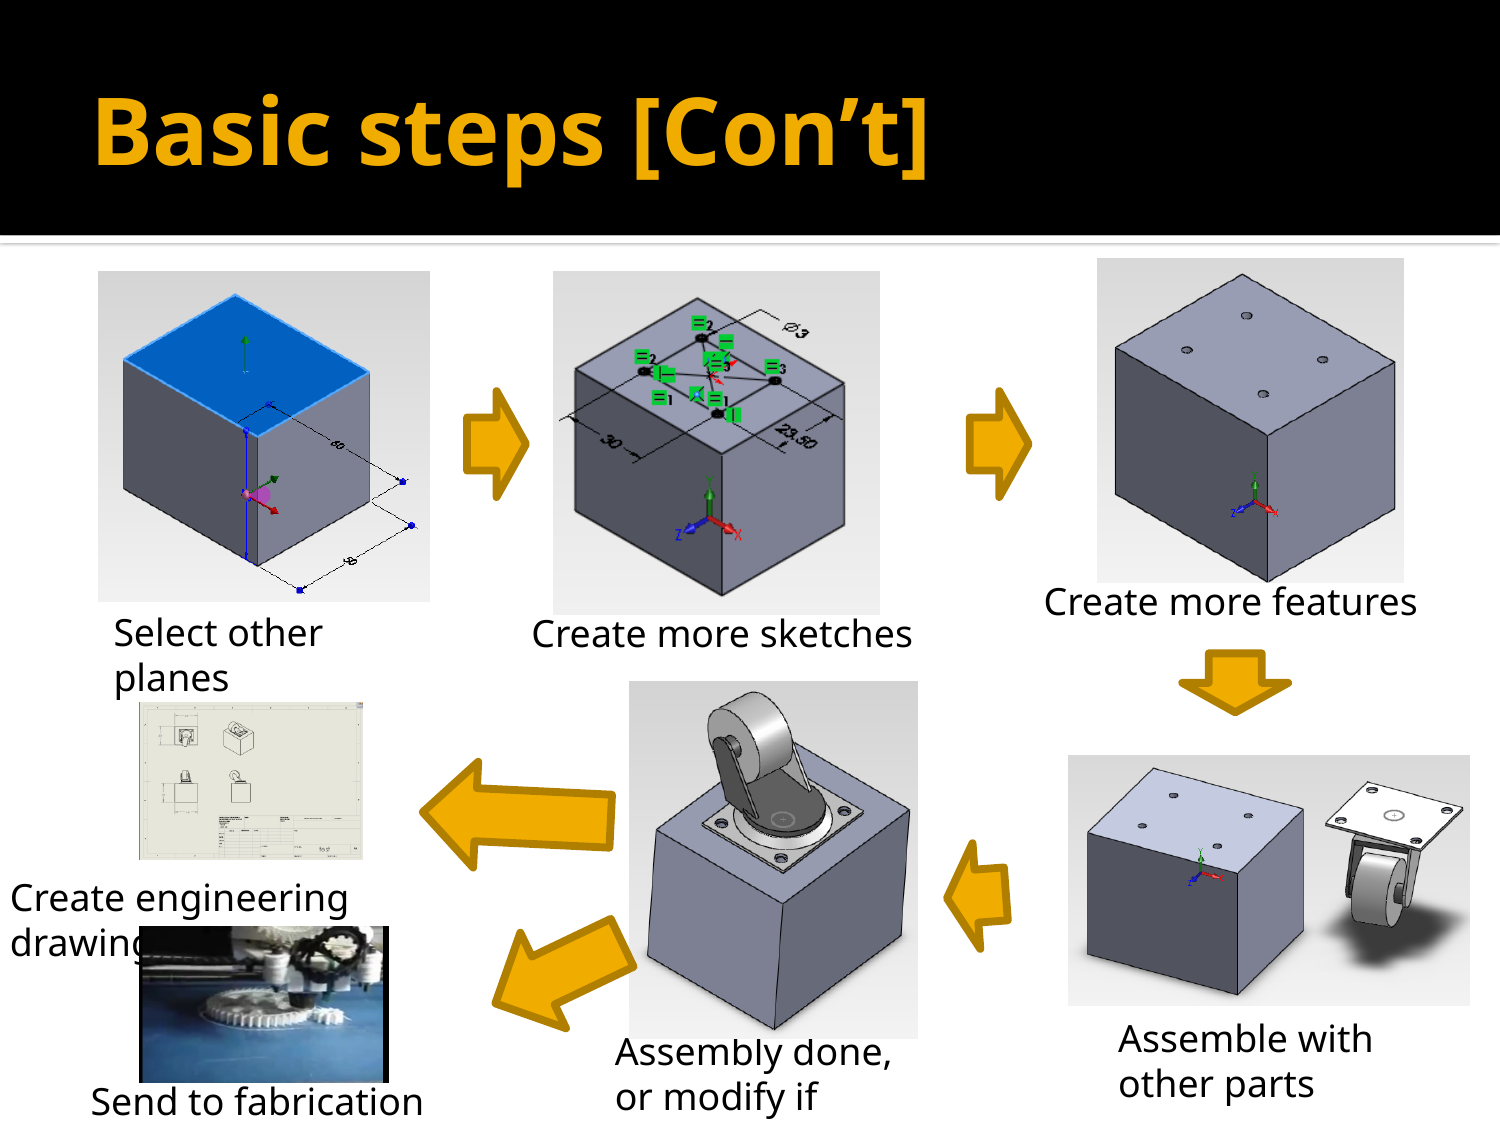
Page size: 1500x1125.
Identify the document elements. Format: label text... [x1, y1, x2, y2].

text_box Create engineering drawing [0, 866, 473, 972]
text_box Assemble with other parts [1103, 1014, 1420, 1113]
title Basic steps [Con’t] [75, 25, 1425, 231]
picture [629, 681, 918, 1039]
text_box Assembly done, or modify if necessary [599, 1020, 977, 1125]
text_box [1178, 649, 1293, 716]
text_box Select other planes [98, 601, 462, 706]
text_box [418, 757, 616, 872]
text_box [463, 387, 530, 501]
picture [98, 271, 430, 602]
text_box Create more sketches [516, 602, 943, 663]
text_box [491, 915, 623, 1033]
picture [139, 702, 363, 860]
text_box [965, 387, 1033, 501]
text_box Create more features [1028, 570, 1442, 631]
picture [139, 926, 389, 1083]
picture [1068, 755, 1470, 1006]
picture [553, 271, 880, 615]
text_box [943, 839, 1012, 953]
text_box Send to fabrication [75, 1070, 554, 1125]
picture [1097, 258, 1404, 583]
